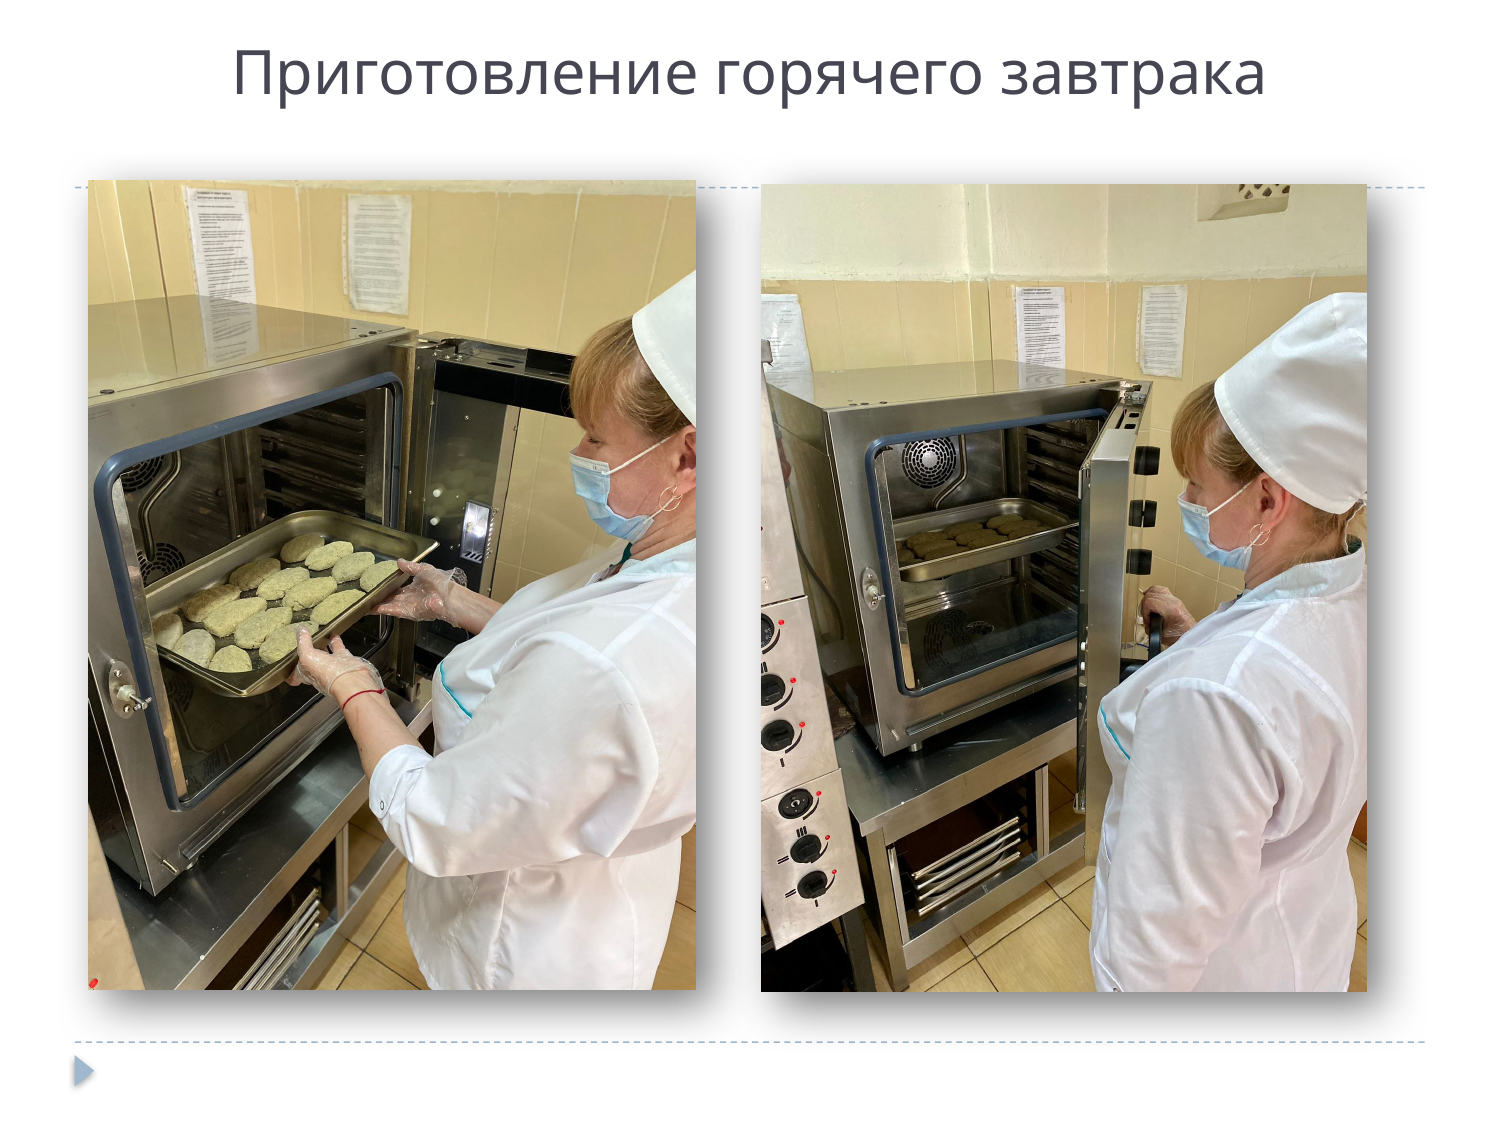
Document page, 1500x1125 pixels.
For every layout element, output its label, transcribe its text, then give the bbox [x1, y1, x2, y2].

picture [761, 184, 1368, 992]
title Приготовление горячего завтрака [75, 24, 1425, 188]
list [88, 179, 697, 991]
